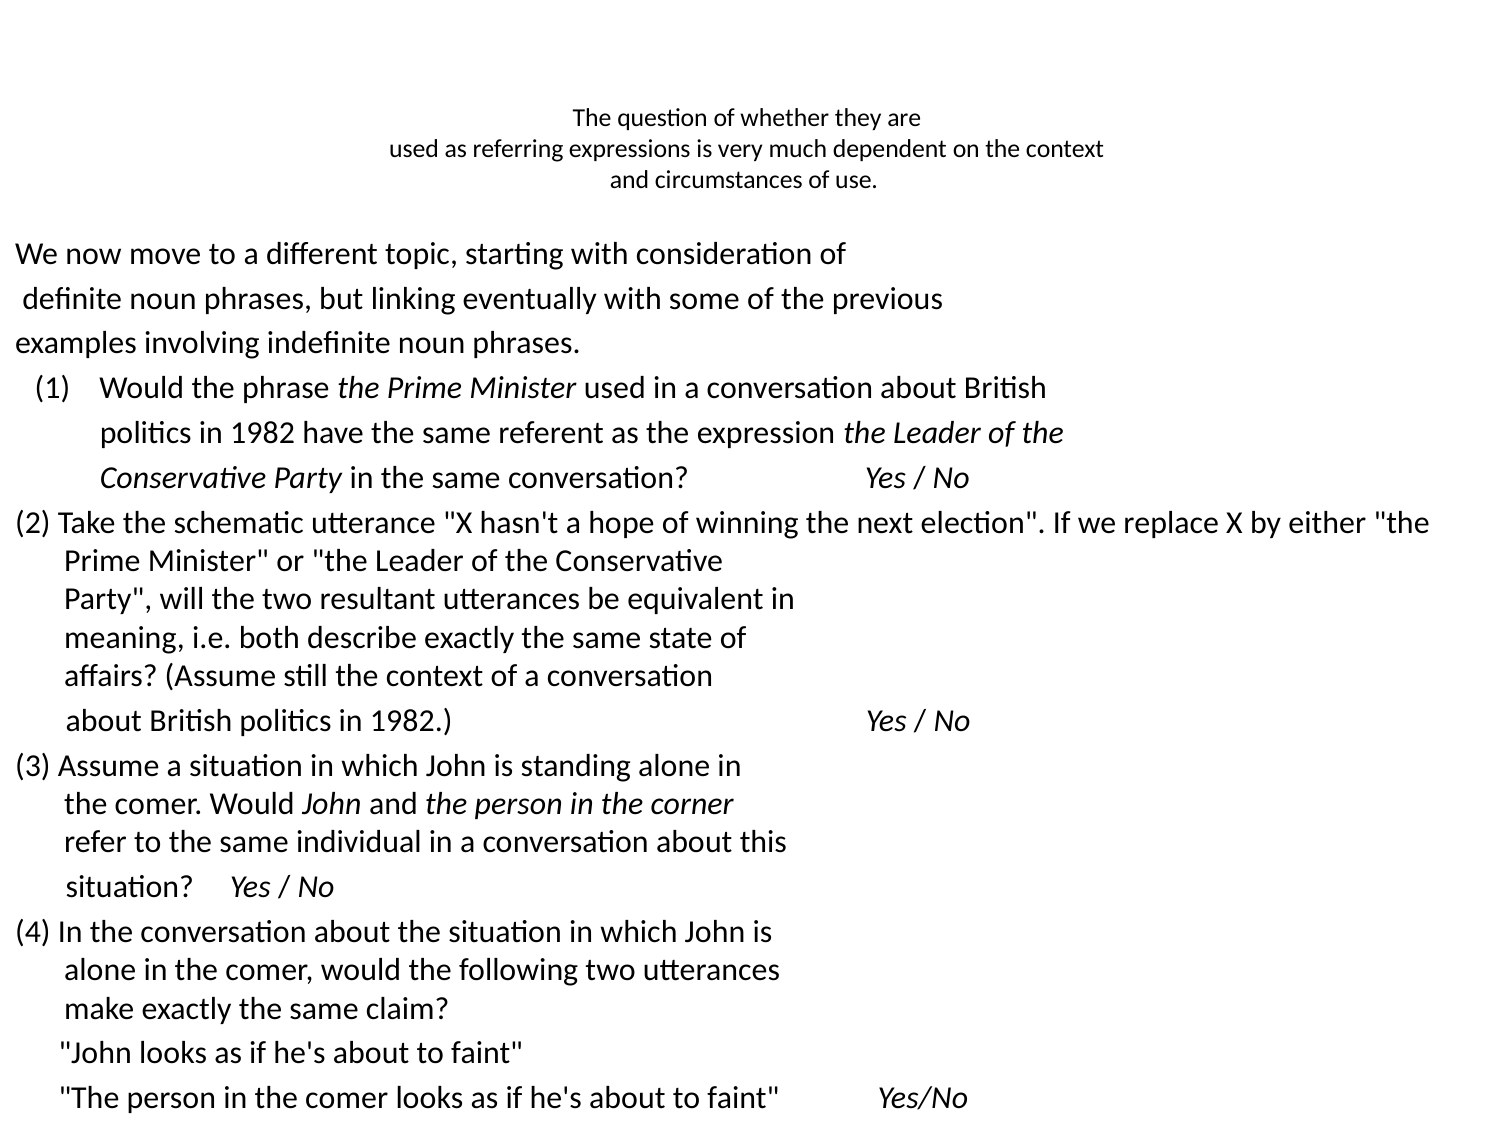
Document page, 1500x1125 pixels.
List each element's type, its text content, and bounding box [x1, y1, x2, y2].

title The question of whether they are used as referring expressions is very much dependent on the context and circumstances of use. [75, 62, 1425, 224]
list We now move to a different topic, starting with consideration of definite noun phrases, but linking eventually with some of the previous examples involving indefinite noun phrases. (1) Would the phrase the Prime Minister used in a conversation about British politics in 1982 have the same referent as the expression the Leader of the Conservative Party in the same conversation? Yes / No (2) Take the schematic utterance "X hasn't a hope of winning the next election". If we replace X by either "the Prime Minister" or "the Leader of the Conservative Party", will the two resultant utterances be equivalent in meaning, i.e. both describe exactly the same state of affairs? (Assume still the context of a conversation about British politics in 1982.) Yes / No (3) Assume a situation in which John is standing alone in the comer. Would John and the person in the corner refer to the same individual in a conversation about this situation? Yes / No (4) In the conversation about the situation in which John is alone in the comer, would the following two utterances make exactly the same claim? "John looks as if he's about to faint" "The person in the comer looks as if he's about to faint" Yes/No [0, 224, 1500, 1125]
